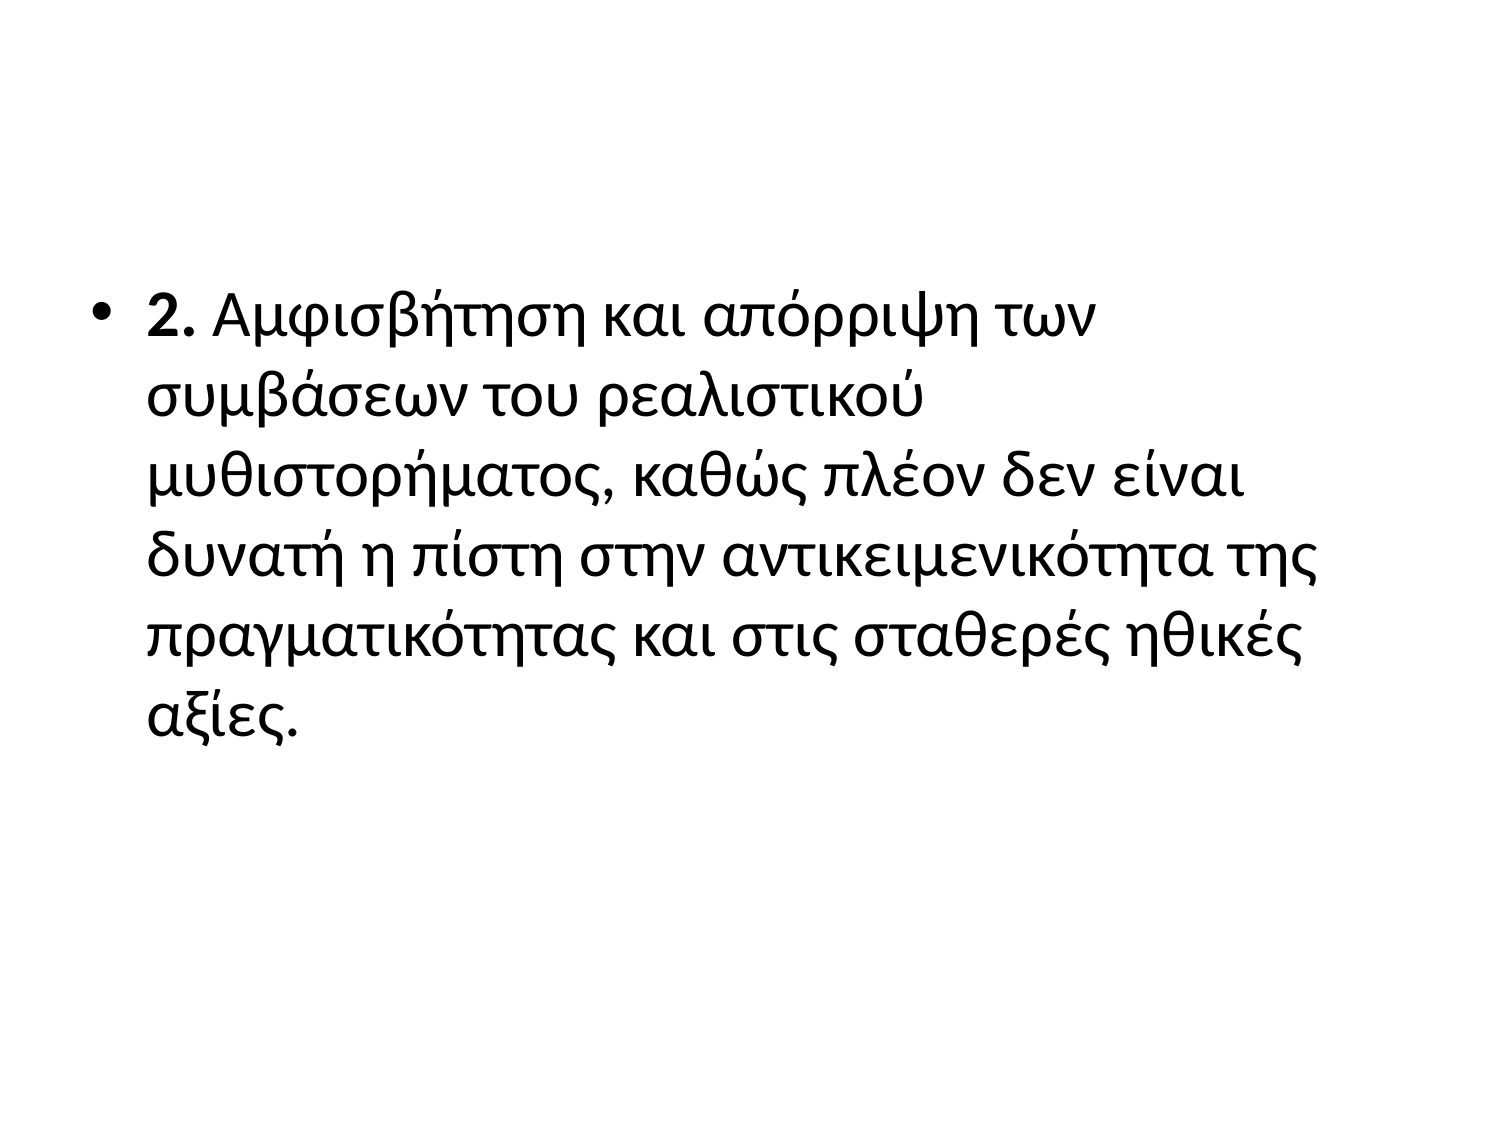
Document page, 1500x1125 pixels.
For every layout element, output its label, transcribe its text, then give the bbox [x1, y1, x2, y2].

list 2. Αμφισβήτηση και απόρριψη των συμβάσεων του ρεαλιστικού μυθιστορήματος, καθώς πλέον δεν είναι δυνατή η πίστη στην αντικειμενικότητα της πραγματικότητας και στις σταθερές ηθικές αξίες. [75, 262, 1425, 1005]
